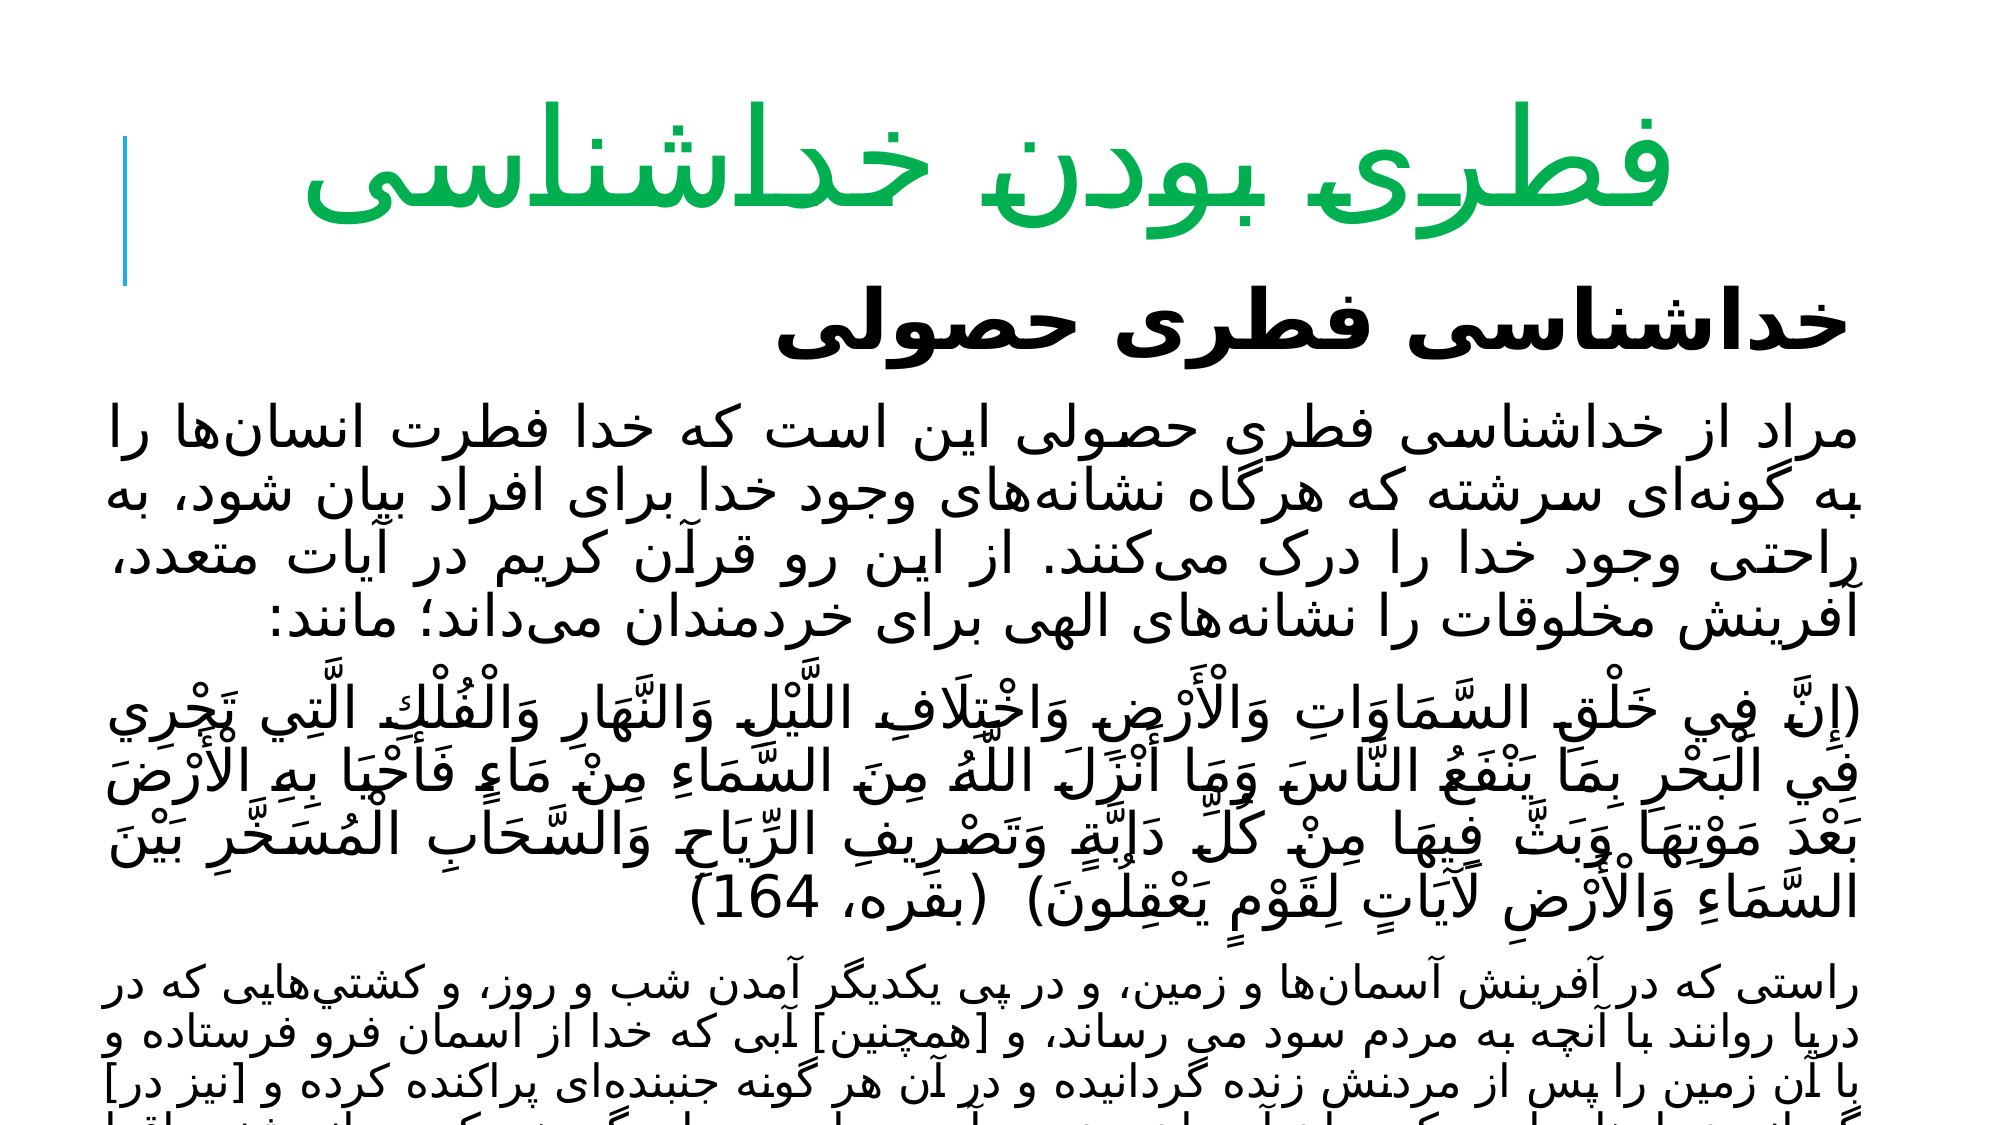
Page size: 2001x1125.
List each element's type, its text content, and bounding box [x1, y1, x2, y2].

list خداشناسی فطری حصولی مراد از خداشناسی فطری حصولی این است که خدا فطرت انسان‌ها را به گونه‌ای سرشته که هرگاه نشانه‌های وجود خدا برای افراد بیان شود، به راحتی وجود خدا را درک می‌کنند. از این رو قرآن کریم در آیات متعدد، آفرینش مخلوقات را نشانه‌های الهی برای خردمندان می‌داند؛ مانند: ﴿إِنَّ فِي خَلْقِ السَّمَاوَاتِ وَالْأَرْضِ وَاخْتِلَافِ اللَّيْلِ وَالنَّهَارِ وَالْفُلْكِ الَّتِي تَجْرِي فِي الْبَحْرِ بِمَا يَنْفَعُ النَّاسَ وَمَا أَنْزَلَ اللَّهُ مِنَ السَّمَاءِ مِنْ مَاءٍ فَأَحْيَا بِهِ الْأَرْضَ بَعْدَ مَوْتِهَا وَبَثَّ فِيهَا مِنْ كُلِّ دَابَّةٍ وَتَصْرِيفِ الرِّيَاحِ وَالسَّحَابِ الْمُسَخَّرِ بَيْنَ السَّمَاءِ وَالْأَرْضِ لَآيَاتٍ لِقَوْمٍ يَعْقِلُونَ﴾ (بقره، 164) راستى كه در آفرينش آسمان‌ها و زمين، و در پى يكديگر آمدن شب و روز، و كشتي‌هايى كه در دريا روانند با آنچه به مردم سود مى ‏رساند، و [همچنين] آبى كه خدا از آسمان فرو فرستاده و با آن زمين را پس از مردنش زنده گردانيده و در آن هر گونه جنبنده‏‌اى پراكنده كرده و [نيز در] گردانيدن بادها و ابرى كه ميان آسمان و زمين آرميده است براى گروهى كه مى‏‌انديشند واقعا نشانه‏‌هايى [گويا] وجود دارد. [95, 270, 1884, 1035]
title فطری بودن خداشناسی [95, 62, 1884, 270]
